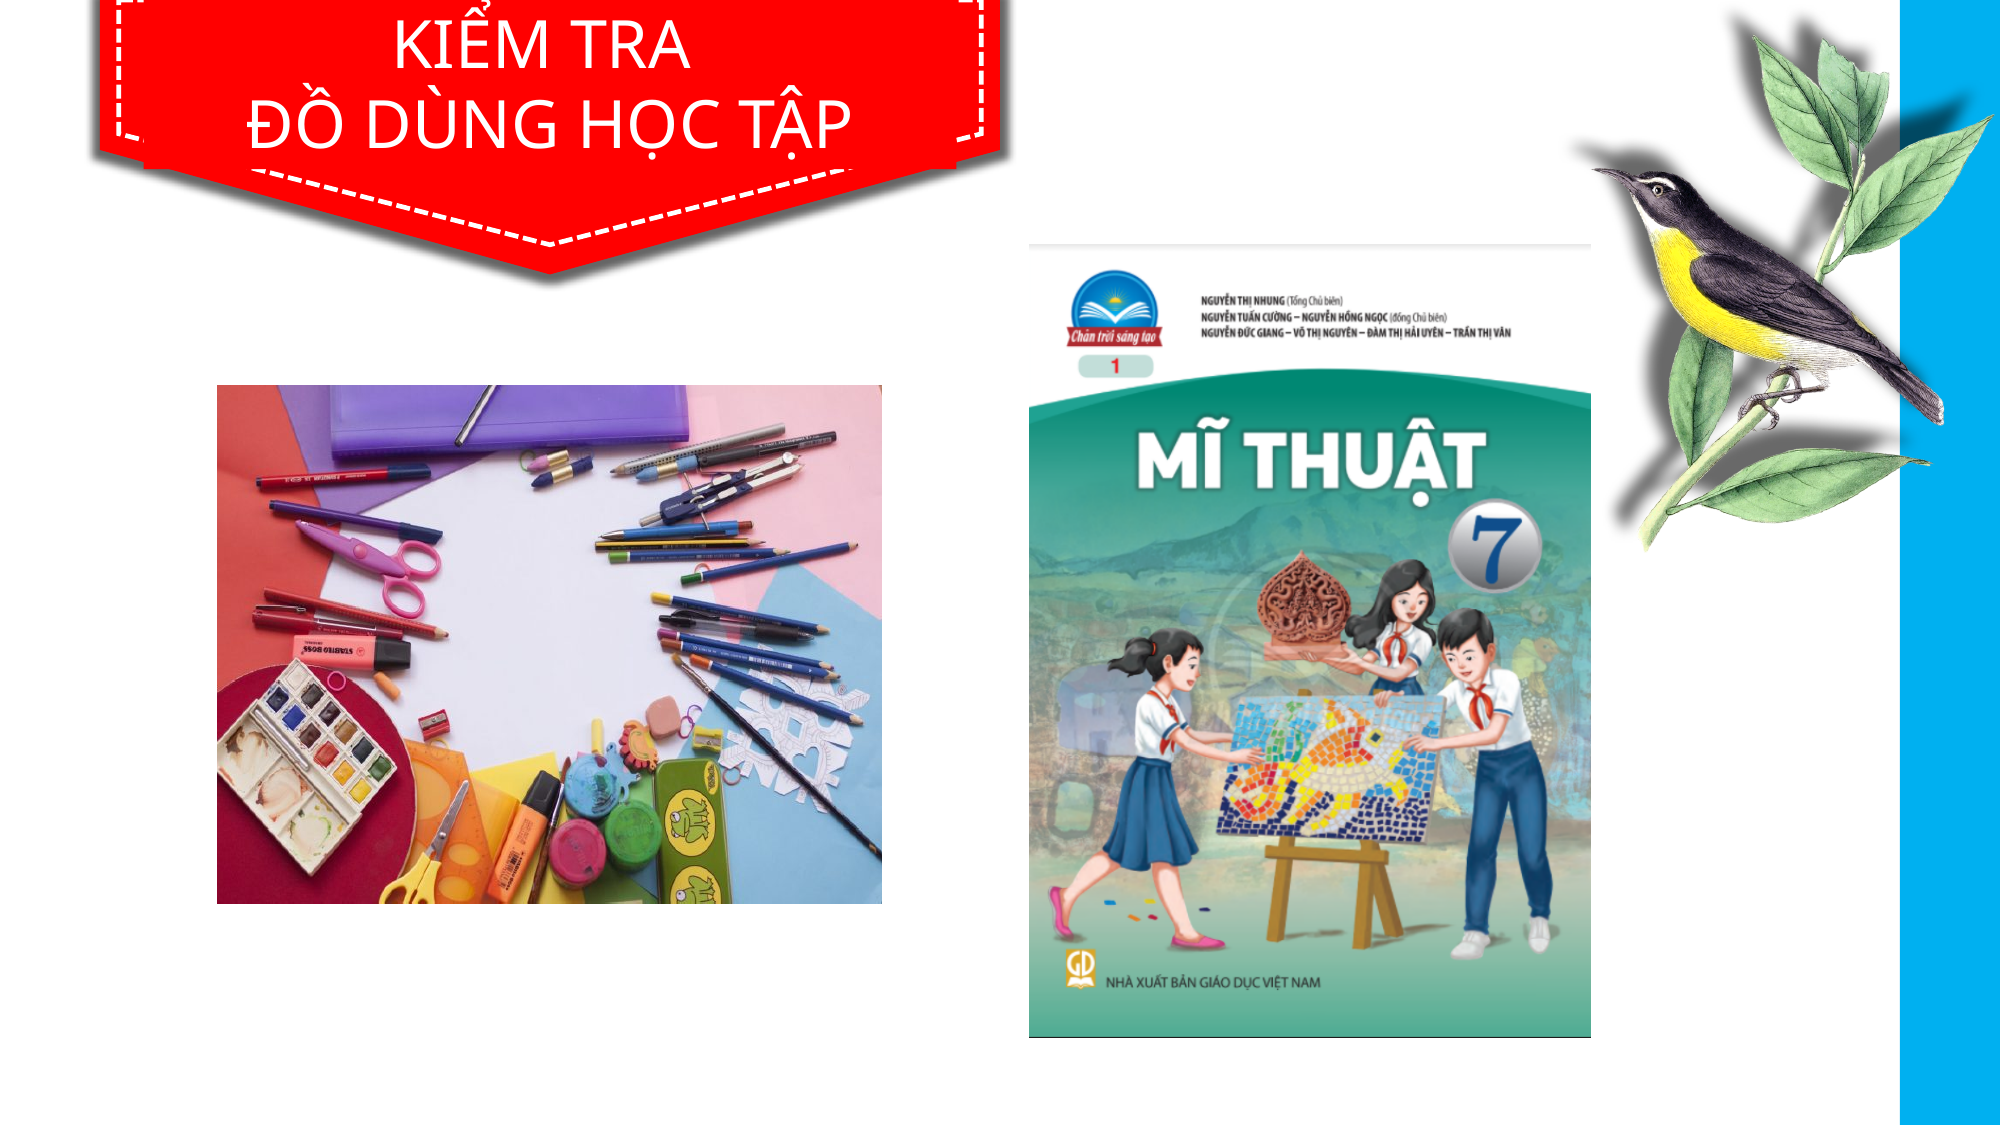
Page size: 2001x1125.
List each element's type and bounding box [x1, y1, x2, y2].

picture [1029, 0, 1993, 1038]
picture [217, 385, 883, 904]
text_box [99, 0, 1000, 275]
text_box [1899, 645, 2000, 1125]
